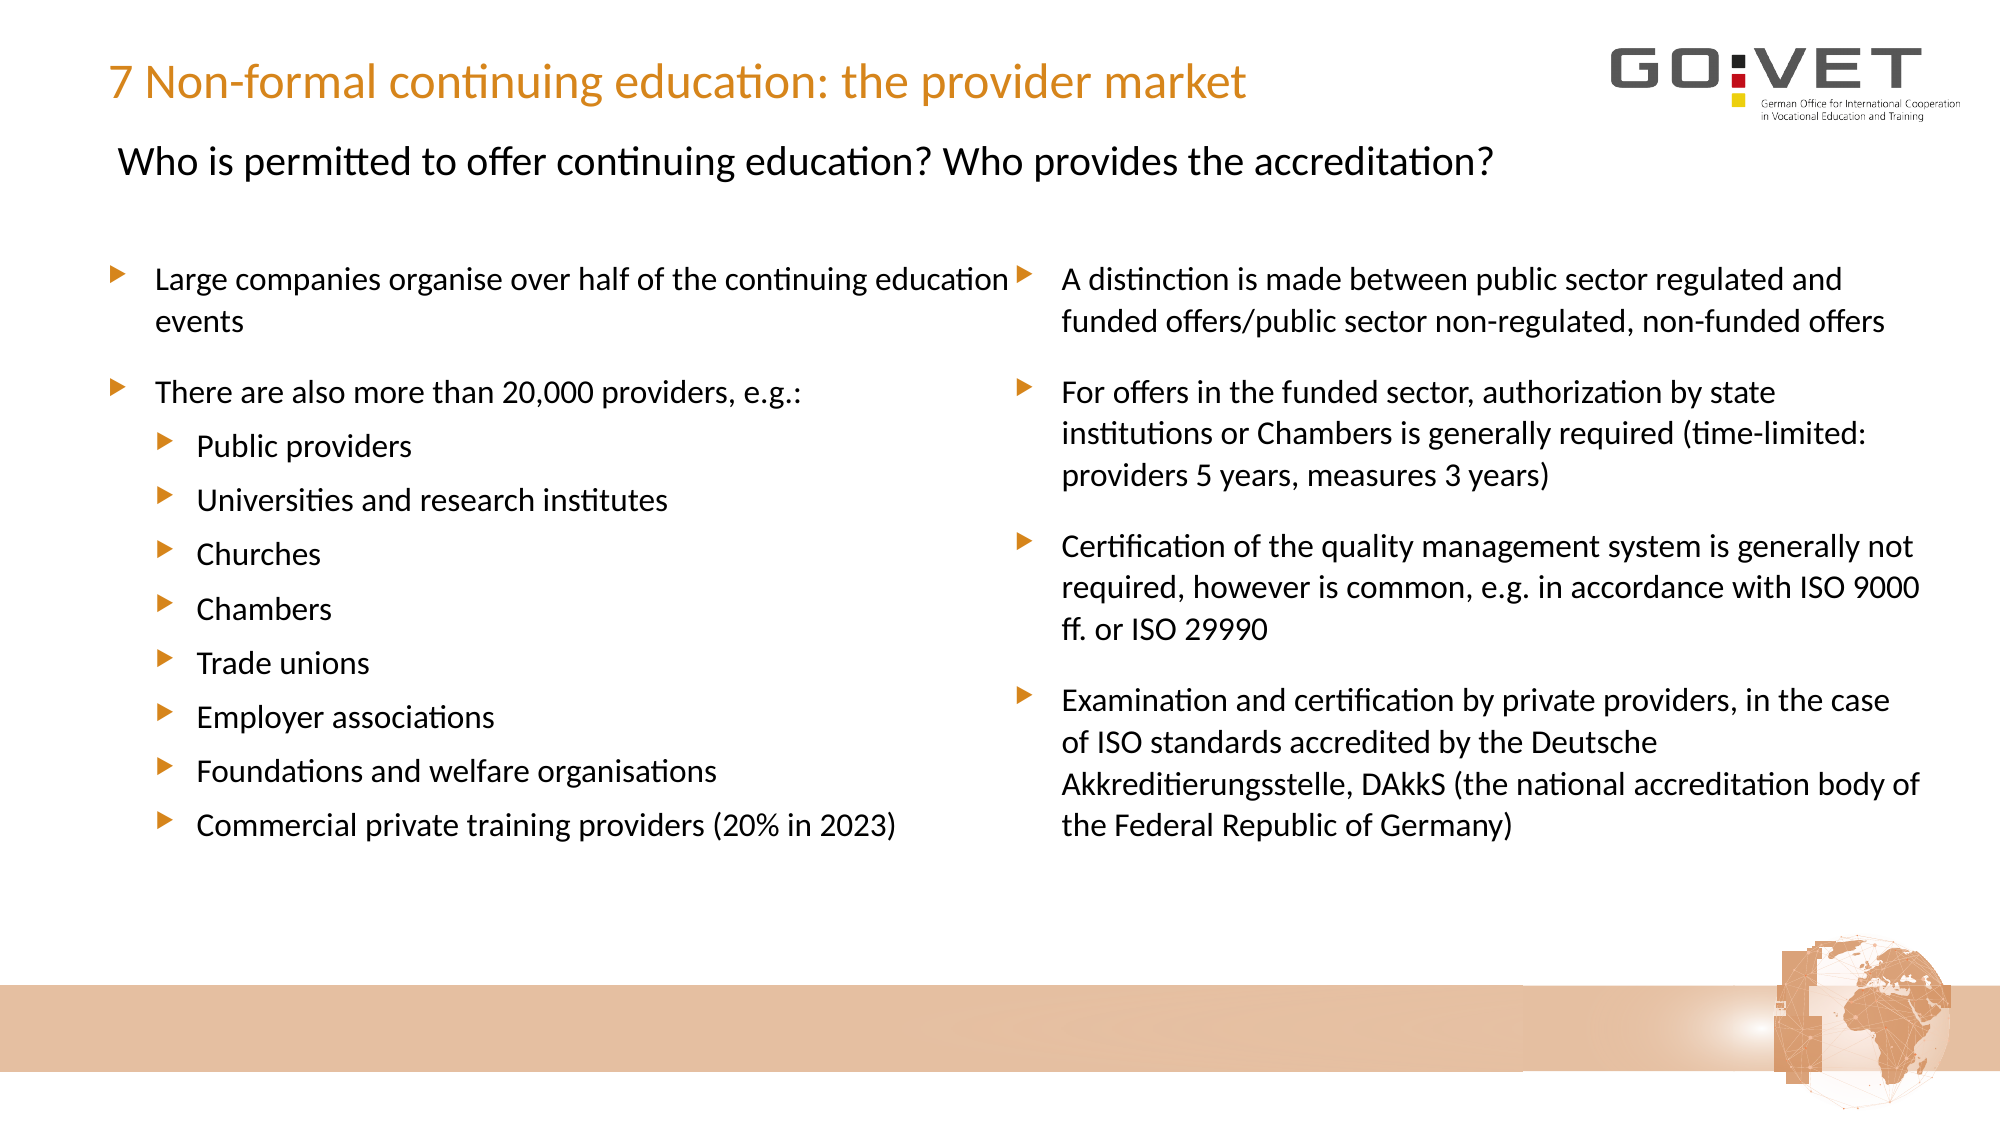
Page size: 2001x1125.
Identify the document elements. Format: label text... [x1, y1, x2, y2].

text_box Large companies organise over half of the continuing education events There are also more than 20,000 providers, e.g.: Public providers Universities and research institutes Churches Chambers Trade unions Employer associations Foundations and welfare organisations Commercial private training providers (20% in 2023) A distinction is made between public sector regulated and funded offers/public sector non-regulated, non-funded offers For offers in the funded sector, authorization by state institutions or Chambers is generally required (time-limited: providers 5 years, measures 3 years) Certification of the quality management system is generally not required, however is common, e.g. in accordance with ISO 9000 ff. or ISO 29990 Examination and certification by private providers, in the case of ISO standards accredited by the Deutsche Akkreditierungsstelle, DAkkS (the national accreditation body of the Federal Republic of Germany) [108, 255, 1922, 891]
title 7 Non-formal continuing education: the provider market [108, 48, 1585, 122]
picture [1611, 48, 1960, 122]
list Who is permitted to offer continuing education? Who provides the accreditation? [108, 134, 1922, 208]
